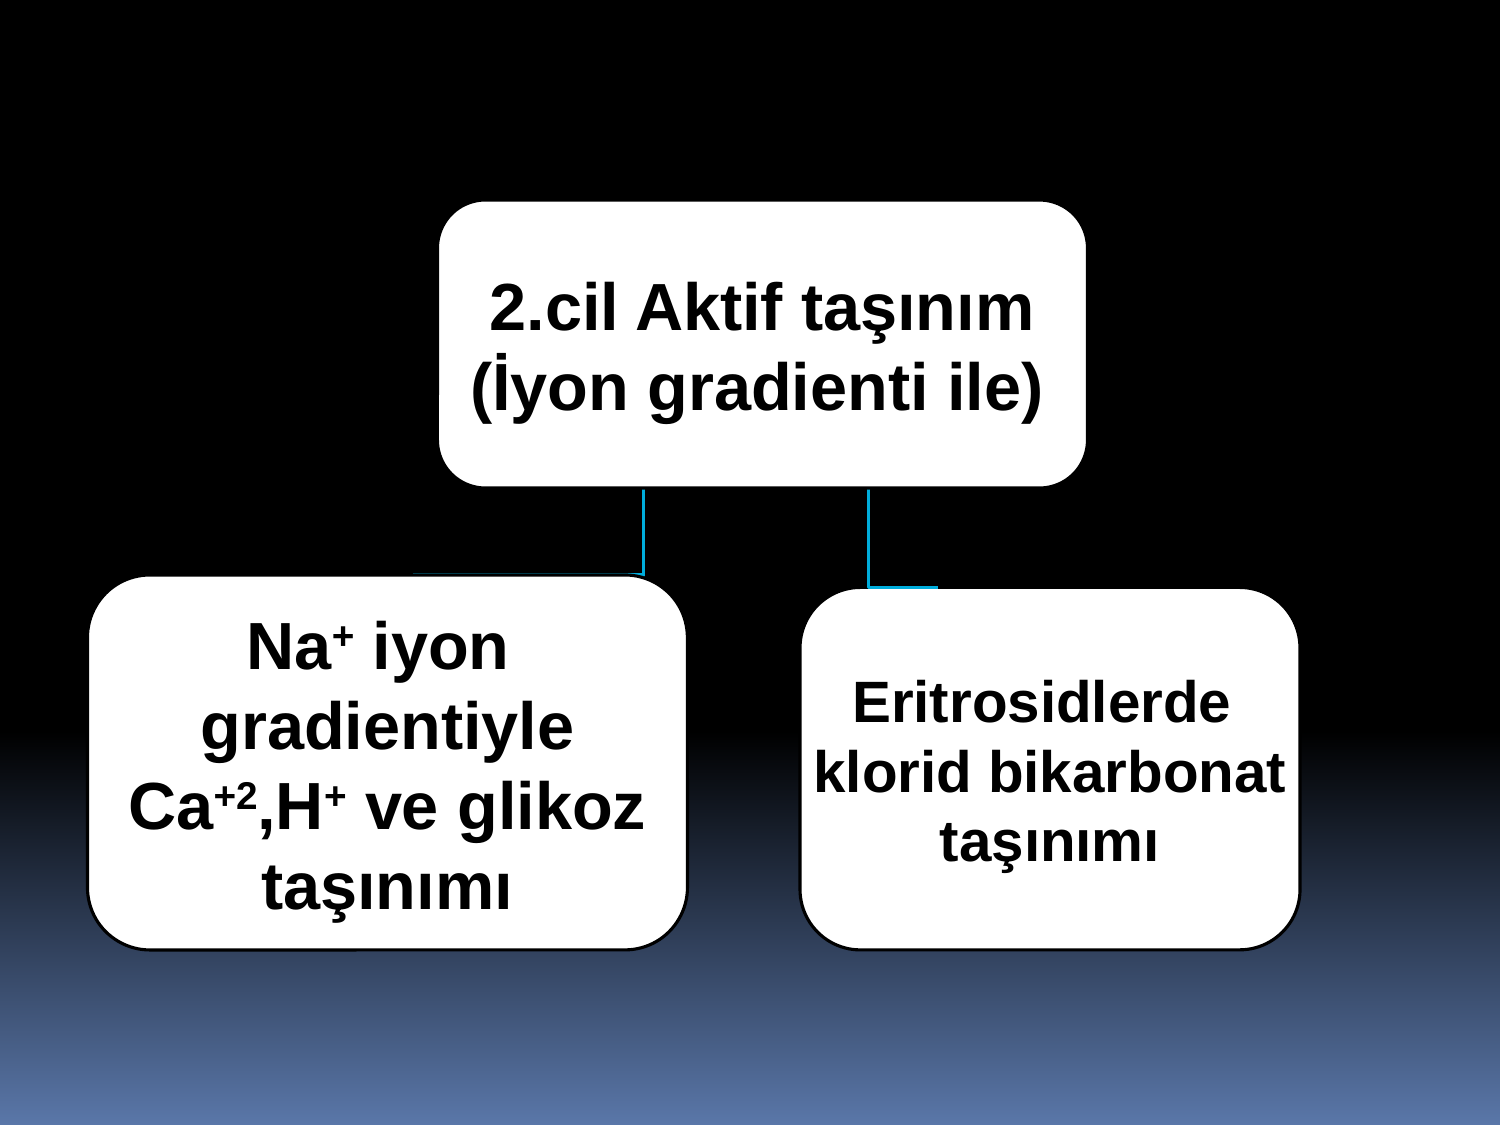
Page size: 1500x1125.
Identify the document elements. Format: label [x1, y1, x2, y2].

text_box [86, 199, 1301, 951]
